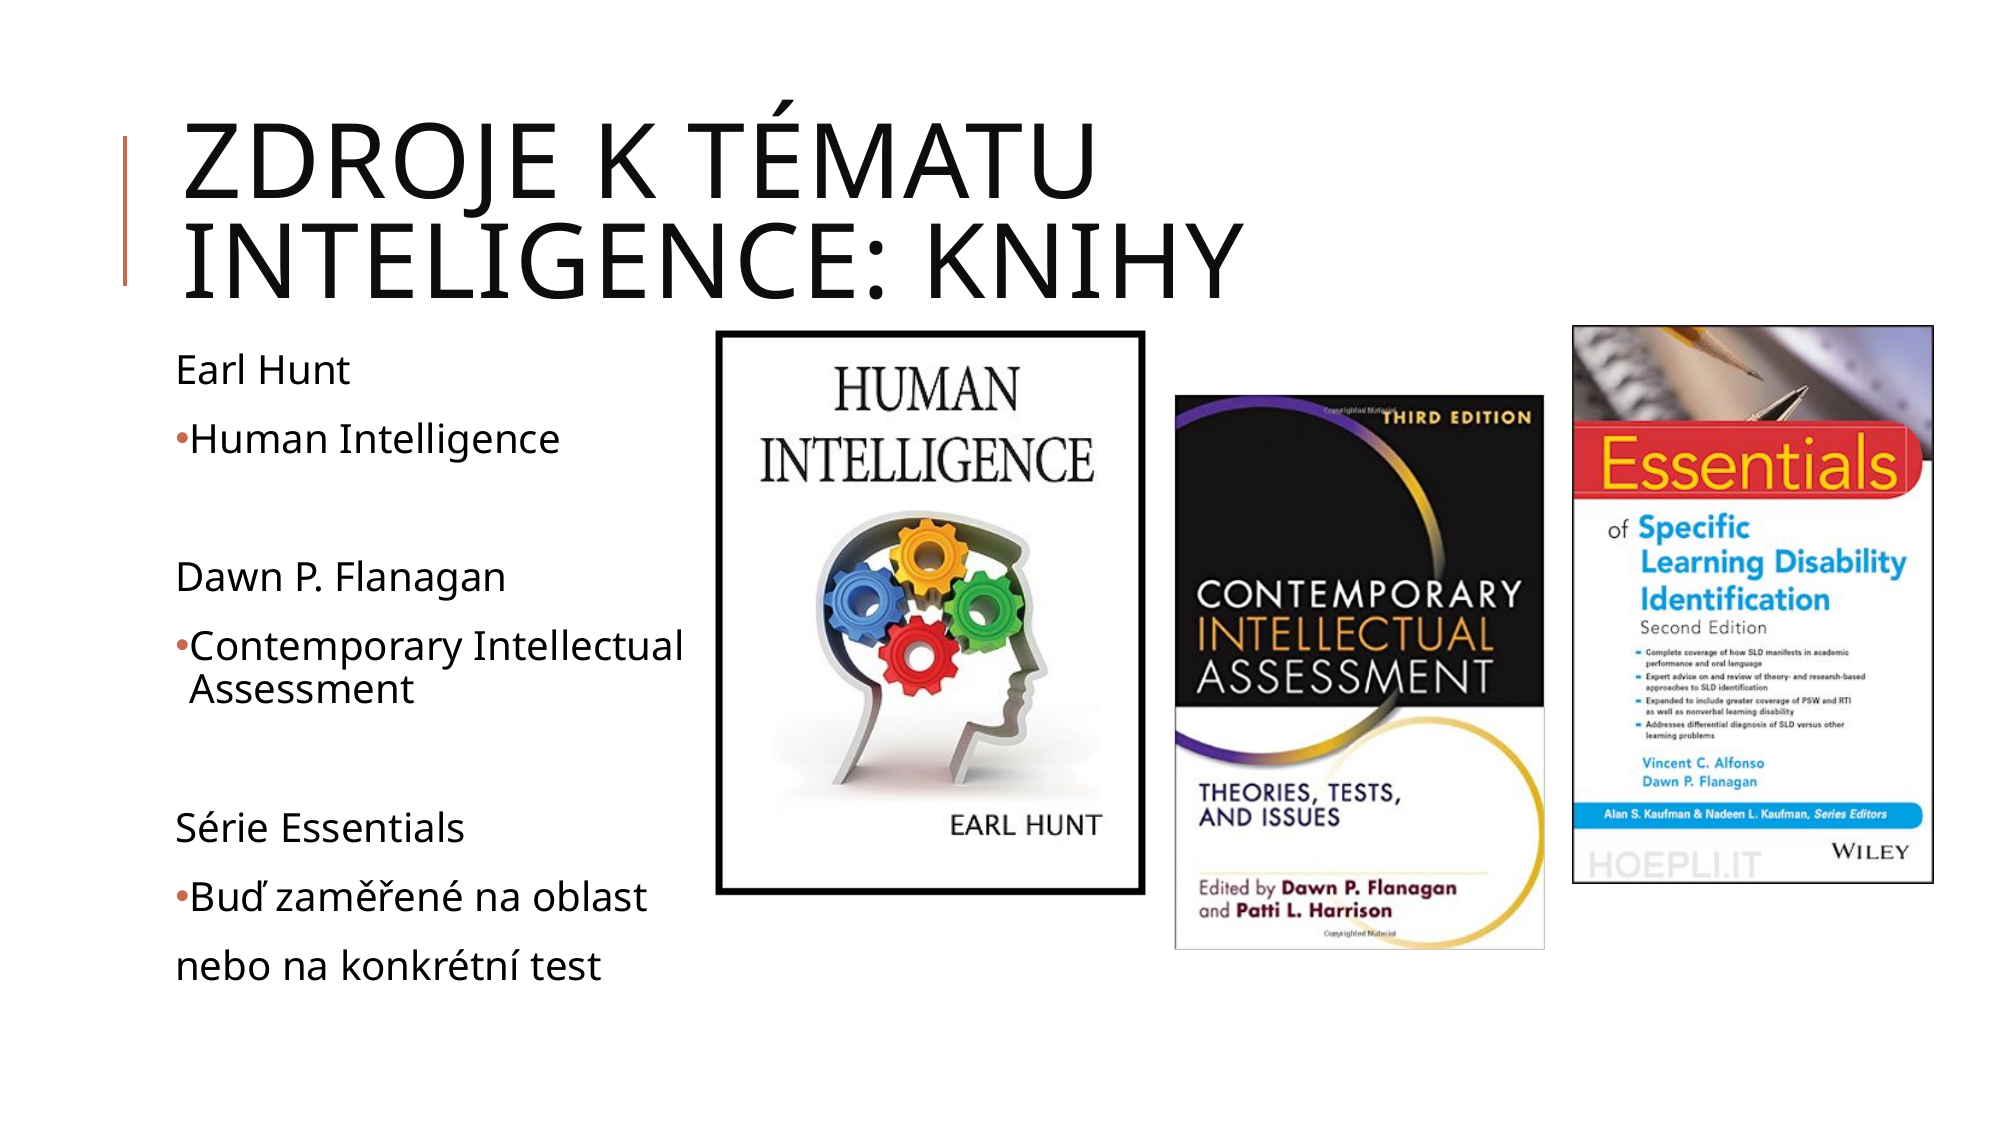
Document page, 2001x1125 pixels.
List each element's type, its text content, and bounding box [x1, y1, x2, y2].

picture [1572, 325, 1934, 884]
title Zdroje k tématu inteligence: knihy [168, 96, 1763, 342]
text_box Earl Hunt Human Intelligence Dawn P. Flanagan Contemporary Intellectual Assessment Série Essentials Buď zaměřené na oblast nebo na konkrétní test [168, 341, 777, 1002]
picture [1174, 394, 1546, 950]
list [712, 328, 1147, 898]
